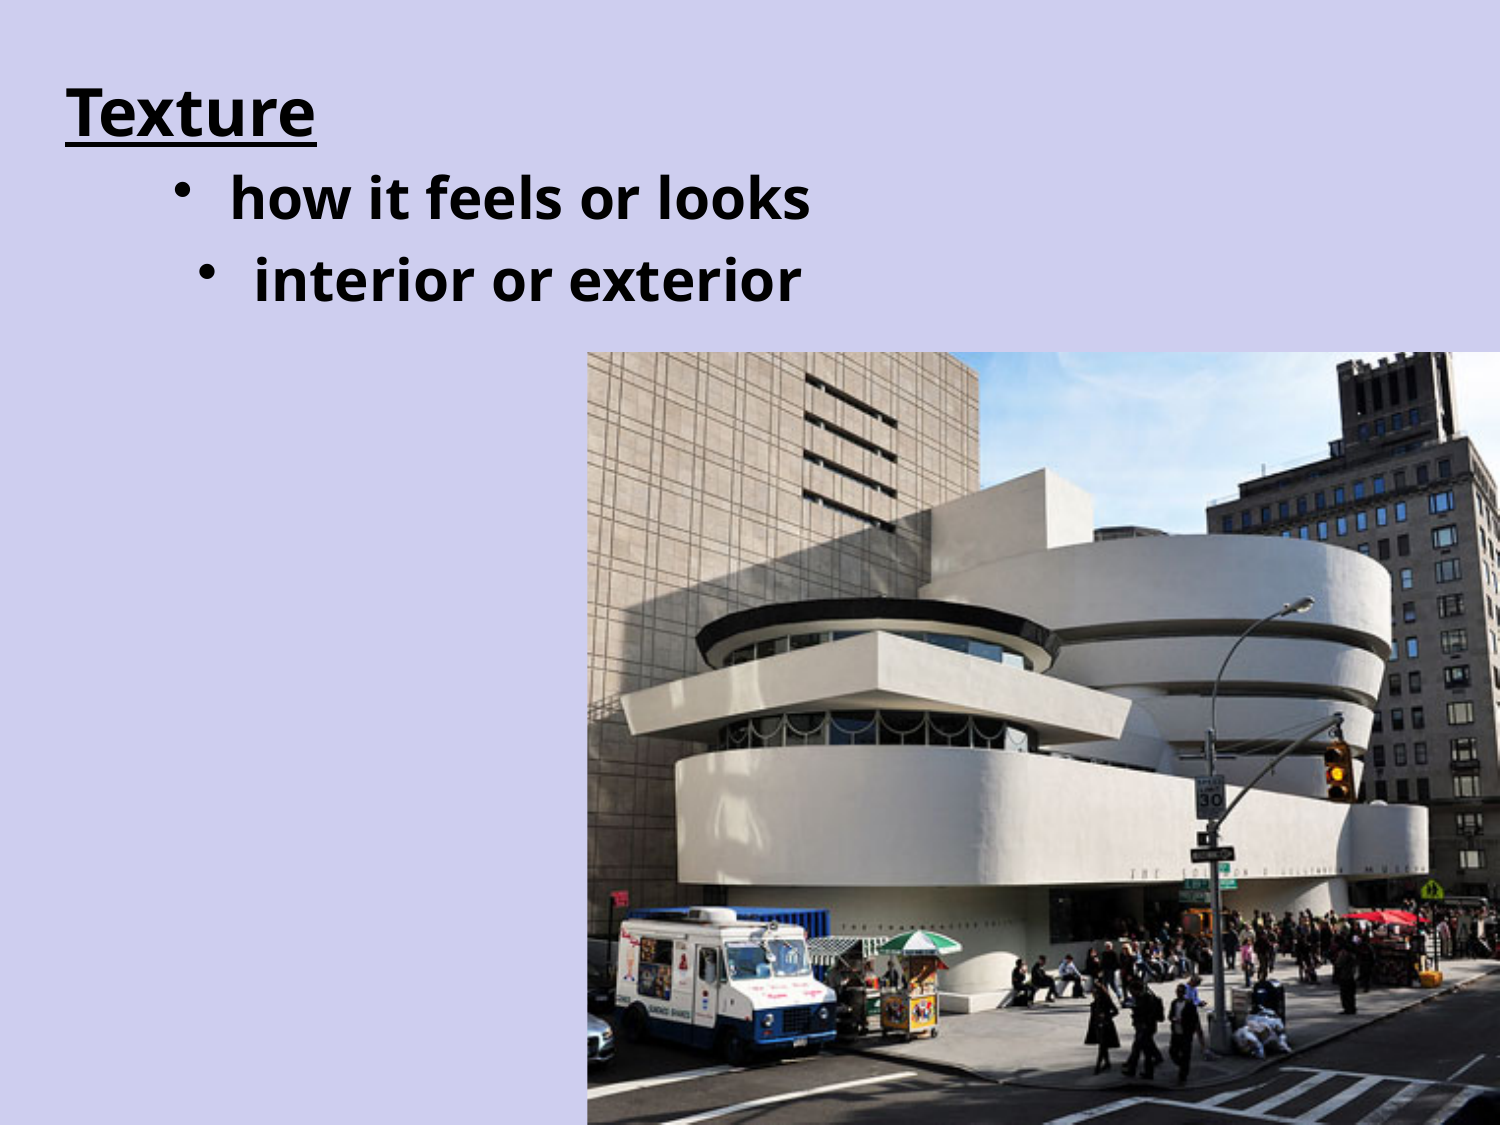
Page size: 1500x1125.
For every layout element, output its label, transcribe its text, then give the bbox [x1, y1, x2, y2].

picture [587, 351, 1500, 1125]
list Texture how it feels or looks interior or exterior [49, 62, 951, 806]
